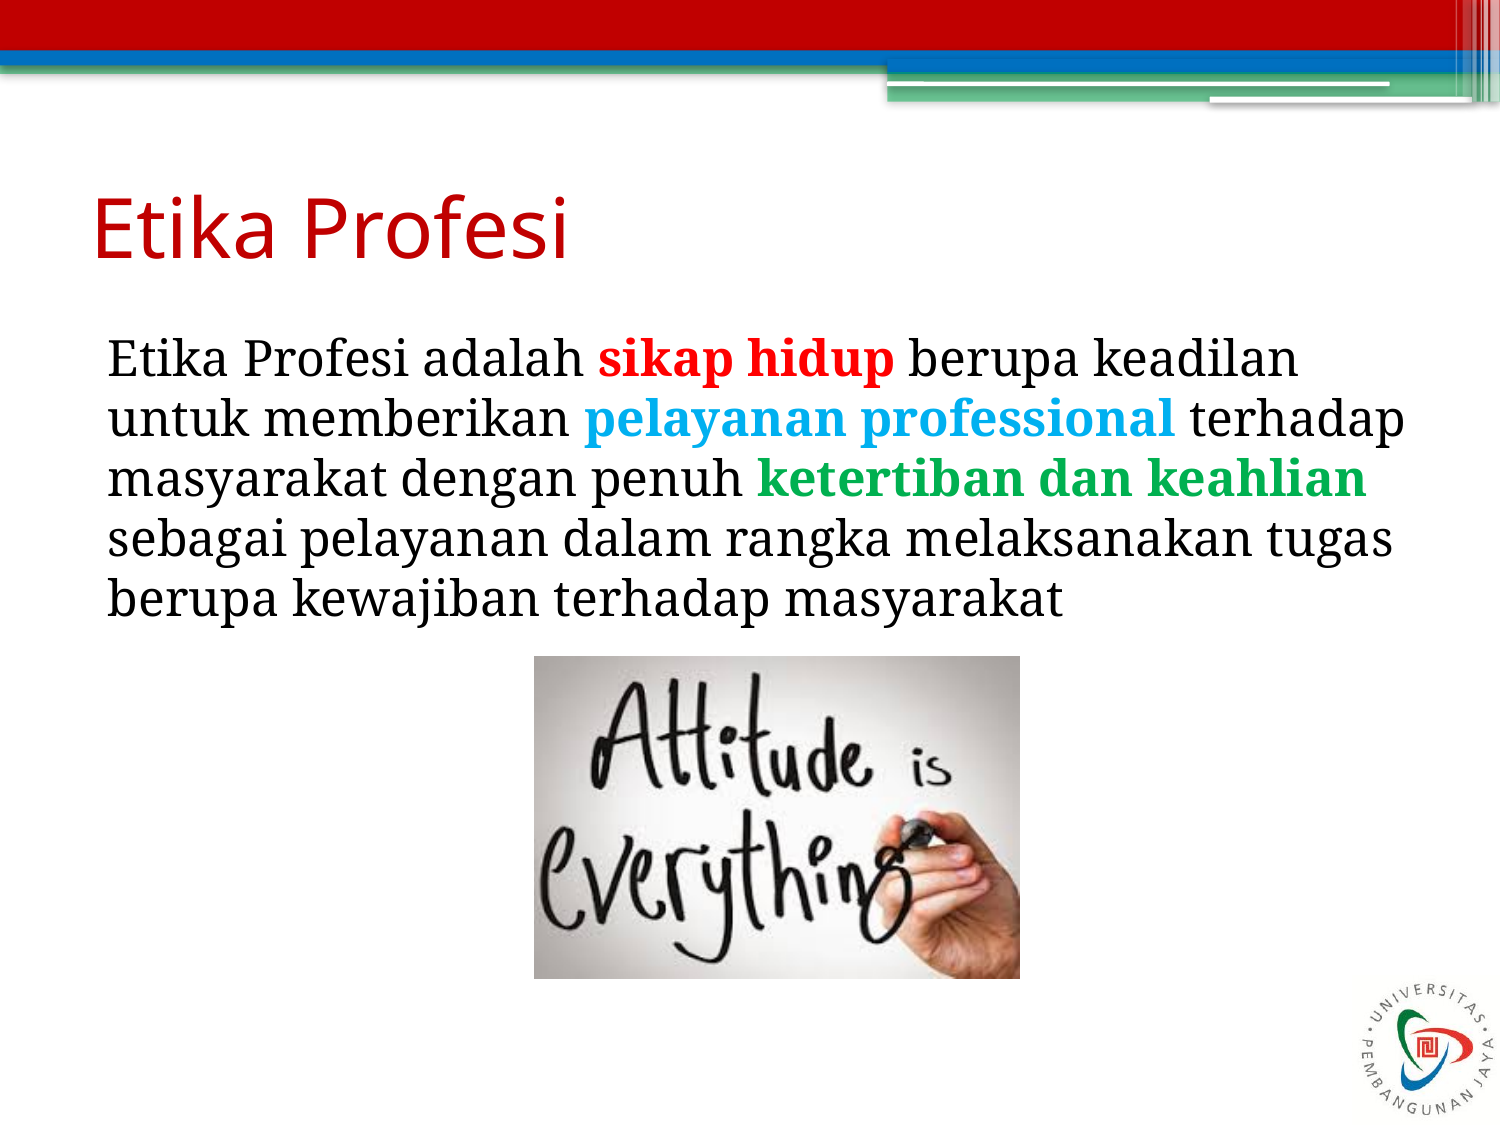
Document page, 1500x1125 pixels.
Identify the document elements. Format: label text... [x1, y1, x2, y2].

list Etika Profesi adalah sikap hidup berupa keadilan untuk memberikan pelayanan professional terhadap masyarakat dengan penuh ketertiban dan keahlian sebagai pelayanan dalam rangka melaksanakan tugas berupa kewajiban terhadap masyarakat [75, 318, 1425, 1029]
picture [534, 656, 1020, 979]
title Etika Profesi [75, 137, 1425, 313]
picture [1352, 975, 1500, 1125]
